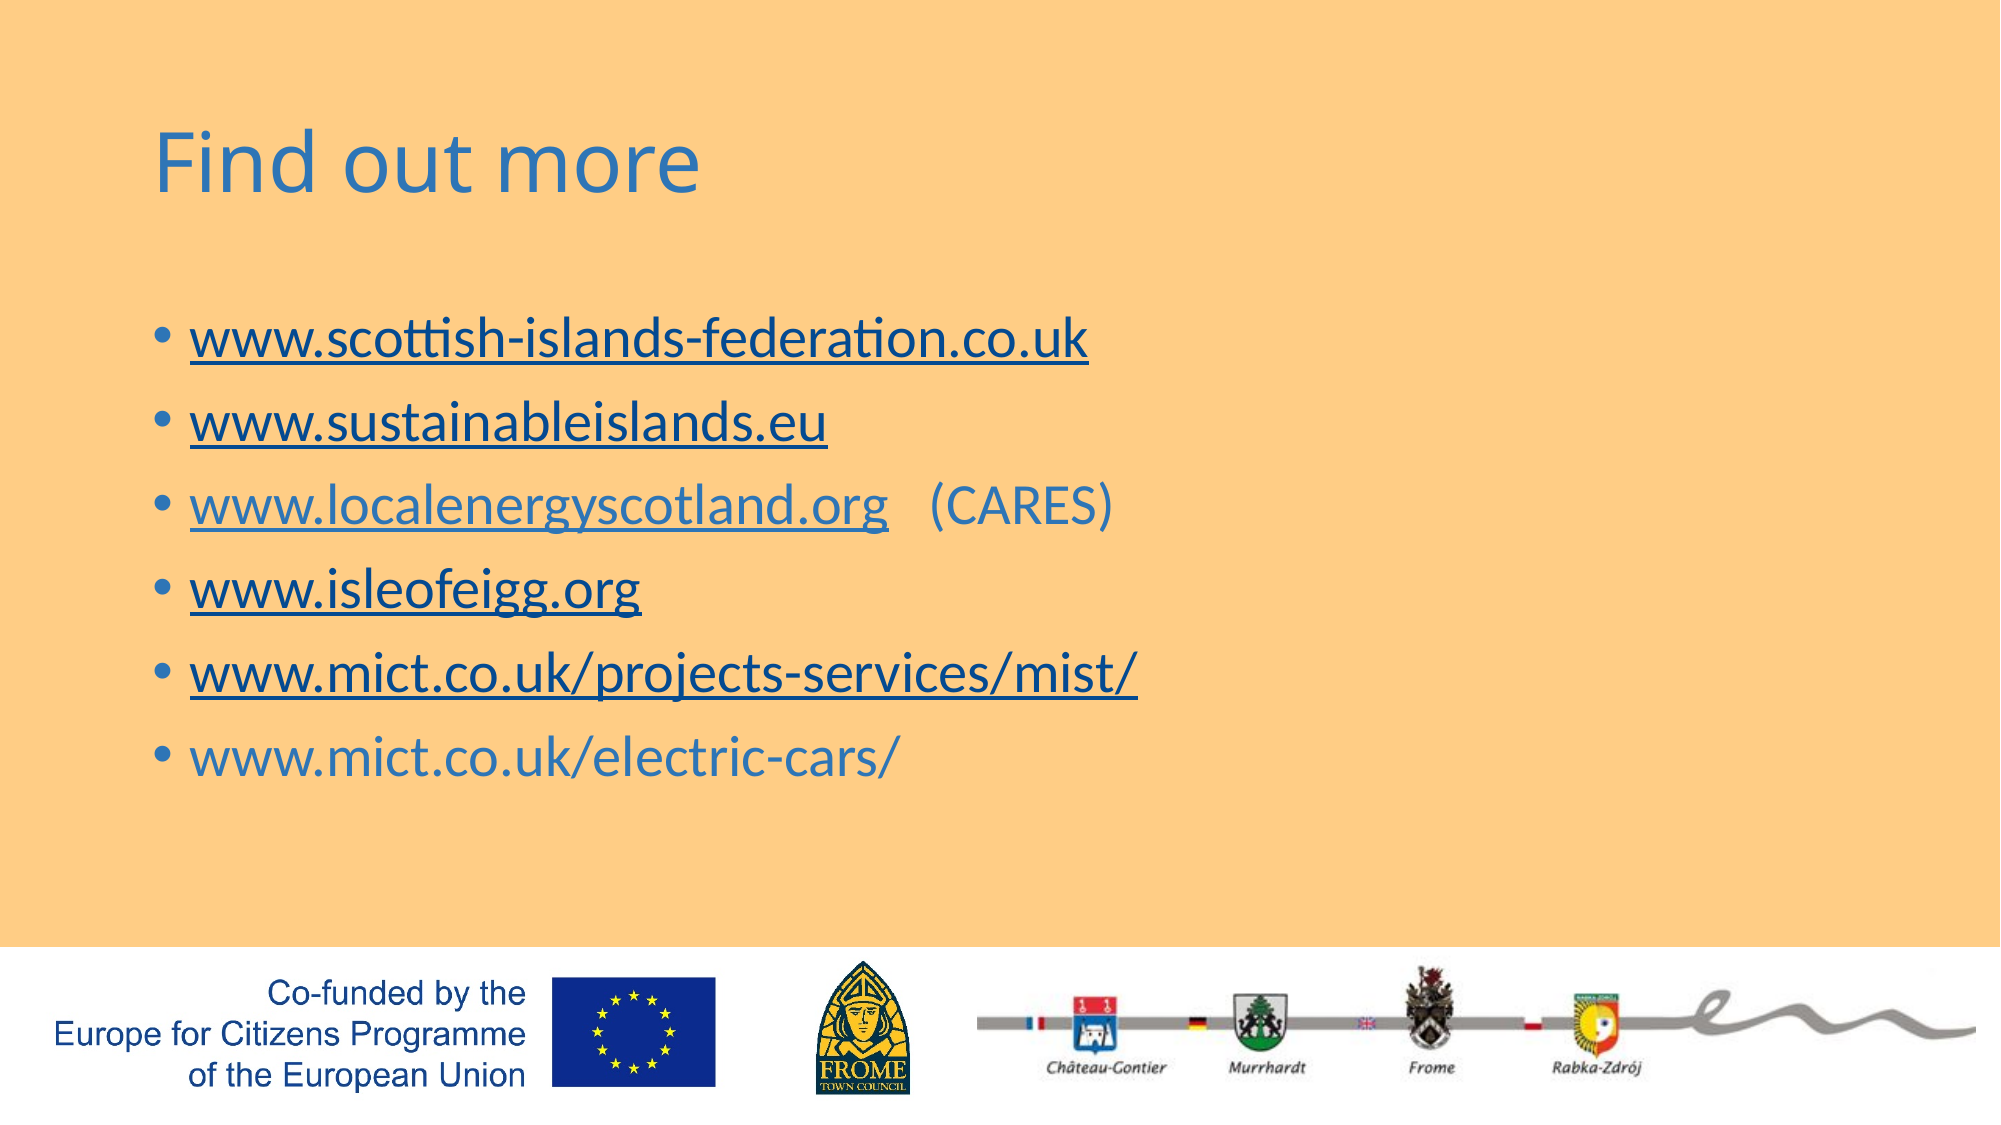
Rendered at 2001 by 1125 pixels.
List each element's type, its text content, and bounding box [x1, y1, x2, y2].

picture [24, 947, 744, 1119]
picture [977, 947, 1976, 1112]
picture [793, 947, 936, 1112]
list www.scottish-islands-federation.co.uk www.sustainableislands.eu www.localenergyscotland.org (CARES) www.isleofeigg.org www.mict.co.uk/projects-services/mist/ www.mict.co.uk/electric-cars/ [137, 299, 1863, 927]
title Find out more [137, 59, 1863, 278]
